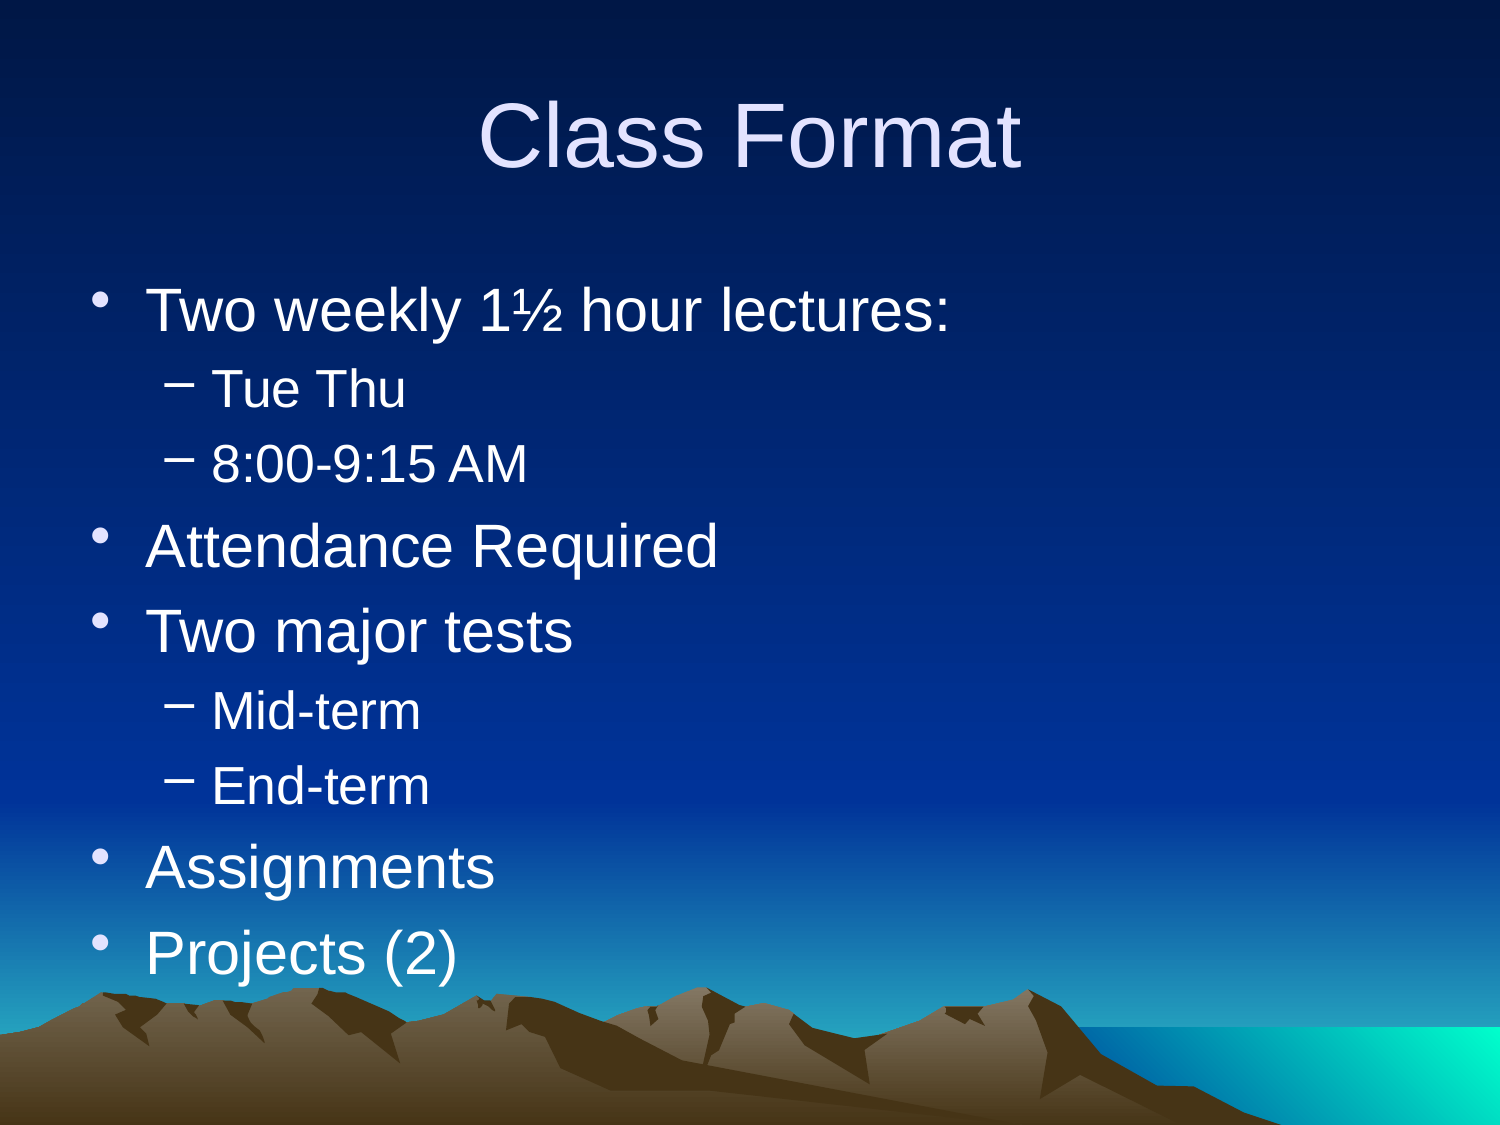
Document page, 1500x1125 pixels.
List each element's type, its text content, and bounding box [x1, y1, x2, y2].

list Two weekly 1½ hour lectures: Tue Thu 8:00-9:15 AM Attendance Required Two major tests Mid-term End-term Assignments Projects (2) [74, 262, 1426, 1001]
title Class Format [74, 37, 1426, 226]
